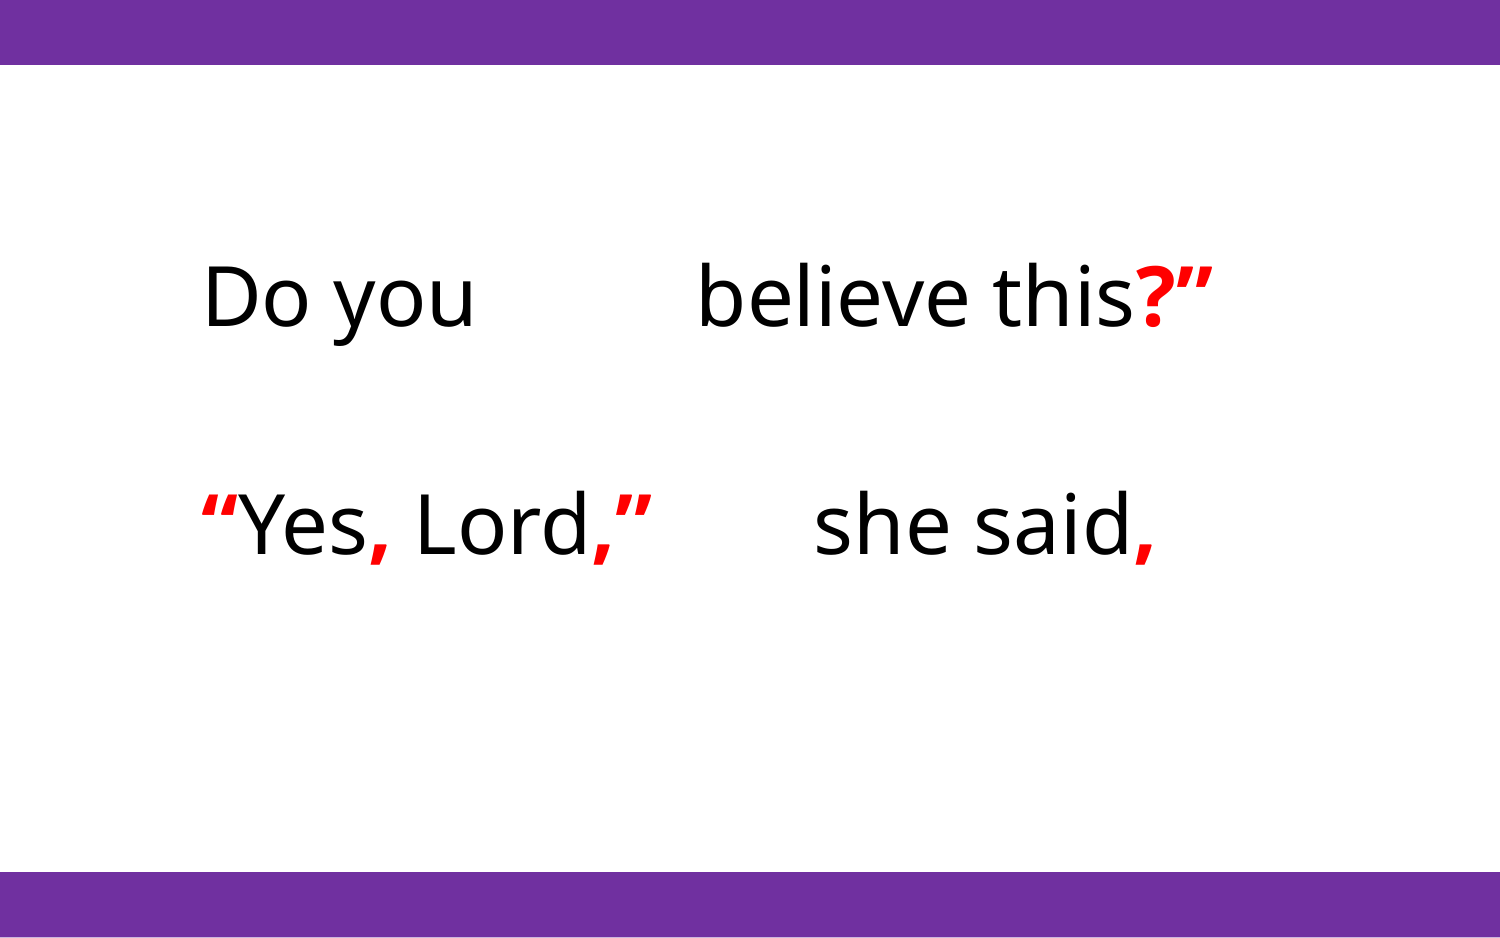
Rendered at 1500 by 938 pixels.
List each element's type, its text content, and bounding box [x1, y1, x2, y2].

text_box [0, 0, 1500, 66]
text_box “Yes, Lord,” [186, 464, 689, 579]
text_box [0, 871, 1500, 938]
text_box believe this?” [681, 235, 1228, 351]
text_box Do you [186, 235, 493, 351]
text_box she said, [799, 464, 1195, 579]
